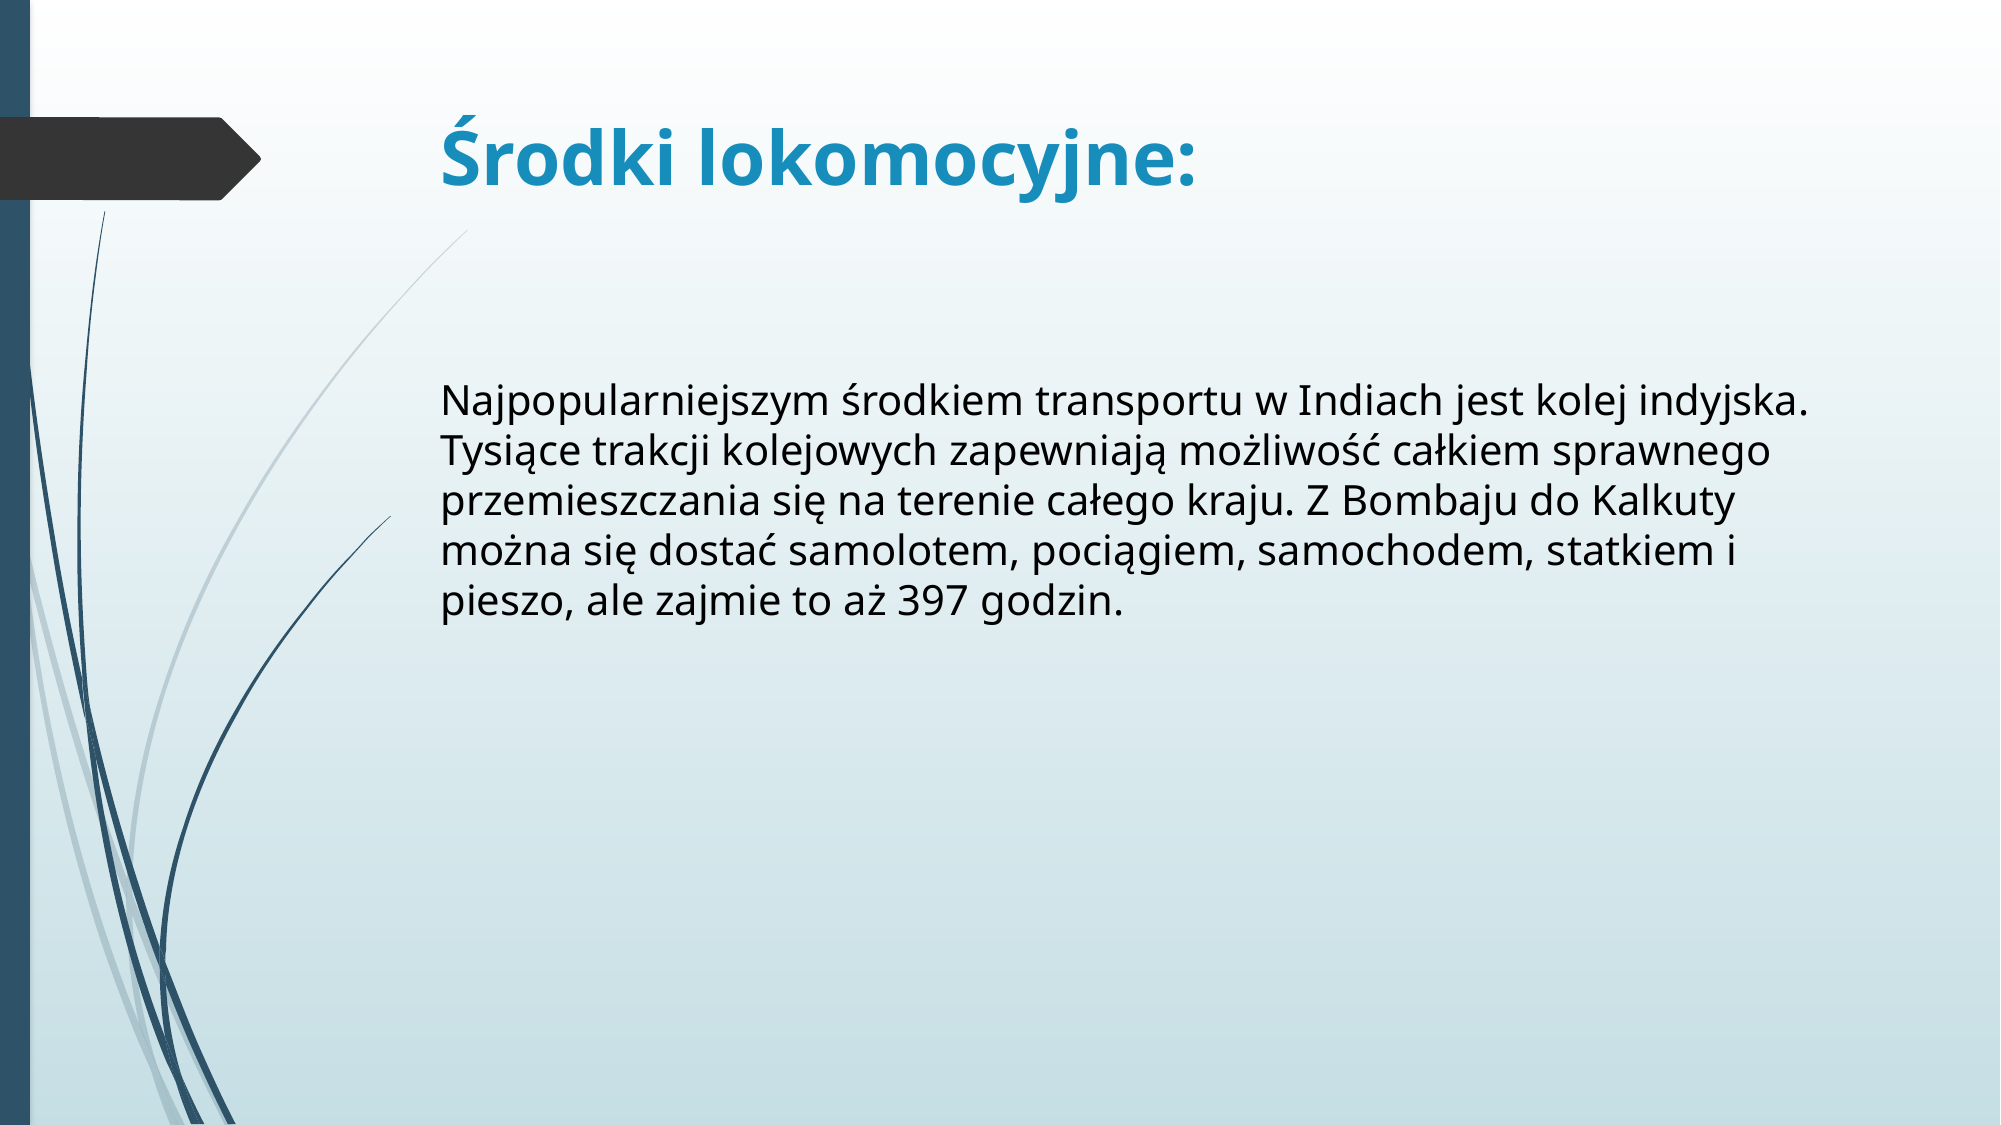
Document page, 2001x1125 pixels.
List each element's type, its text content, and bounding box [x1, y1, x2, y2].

text_box Najpopularniejszym środkiem transportu w Indiach jest kolej indyjska. Tysiące trakcji kolejowych zapewniają możliwość całkiem sprawnego przemieszczania się na terenie całego kraju. Z Bombaju do Kalkuty można się dostać samolotem, pociągiem, samochodem, statkiem i pieszo, ale zajmie to aż 397 godzin. [425, 366, 1888, 632]
title Środki lokomocyjne: [425, 102, 1888, 313]
